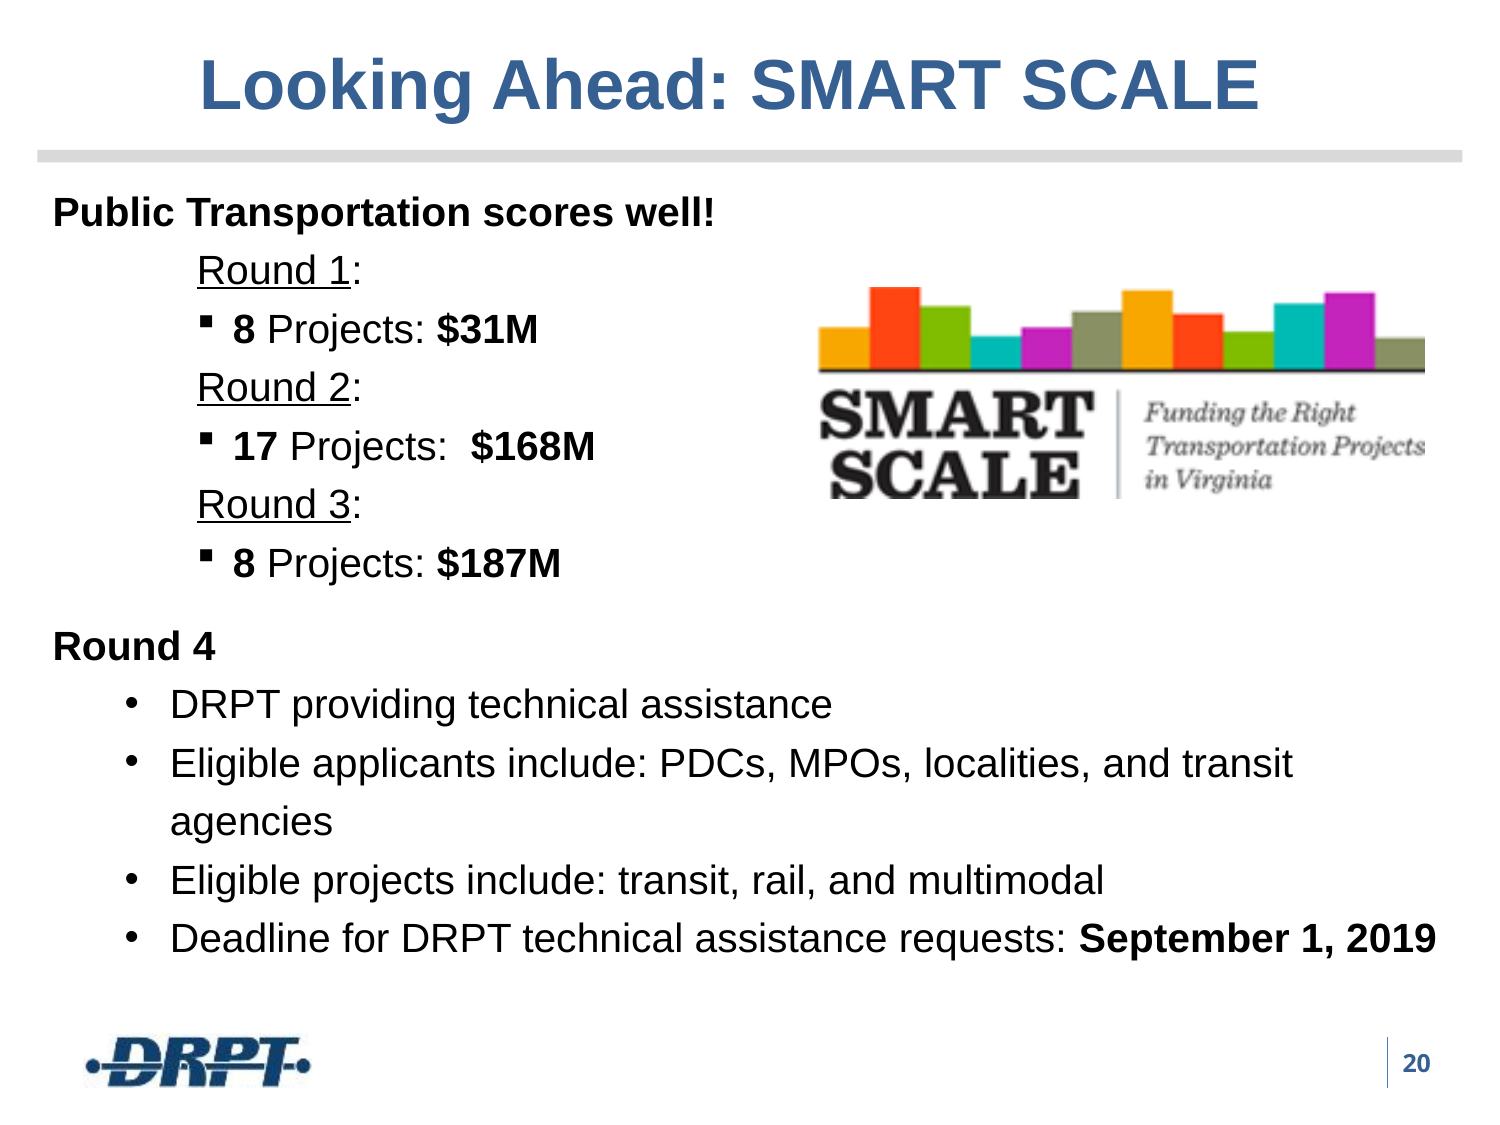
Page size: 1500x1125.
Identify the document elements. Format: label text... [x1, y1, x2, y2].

slide_number 20 [1387, 1034, 1450, 1095]
picture [749, 287, 1426, 500]
list Public Transportation scores well! Round 1: 8 Projects: $31M Round 2: 17 Projects: $168M Round 3: 8 Projects: $187M Round 4 DRPT providing technical assistance Eligible applicants include: PDCs, MPOs, localities, and transit agencies Eligible projects include: transit, rail, and multimodal Deadline for DRPT technical assistance requests: September 1, 2019 [37, 143, 1463, 982]
title Looking Ahead: SMART SCALE [55, 12, 1406, 143]
picture [83, 1033, 313, 1088]
